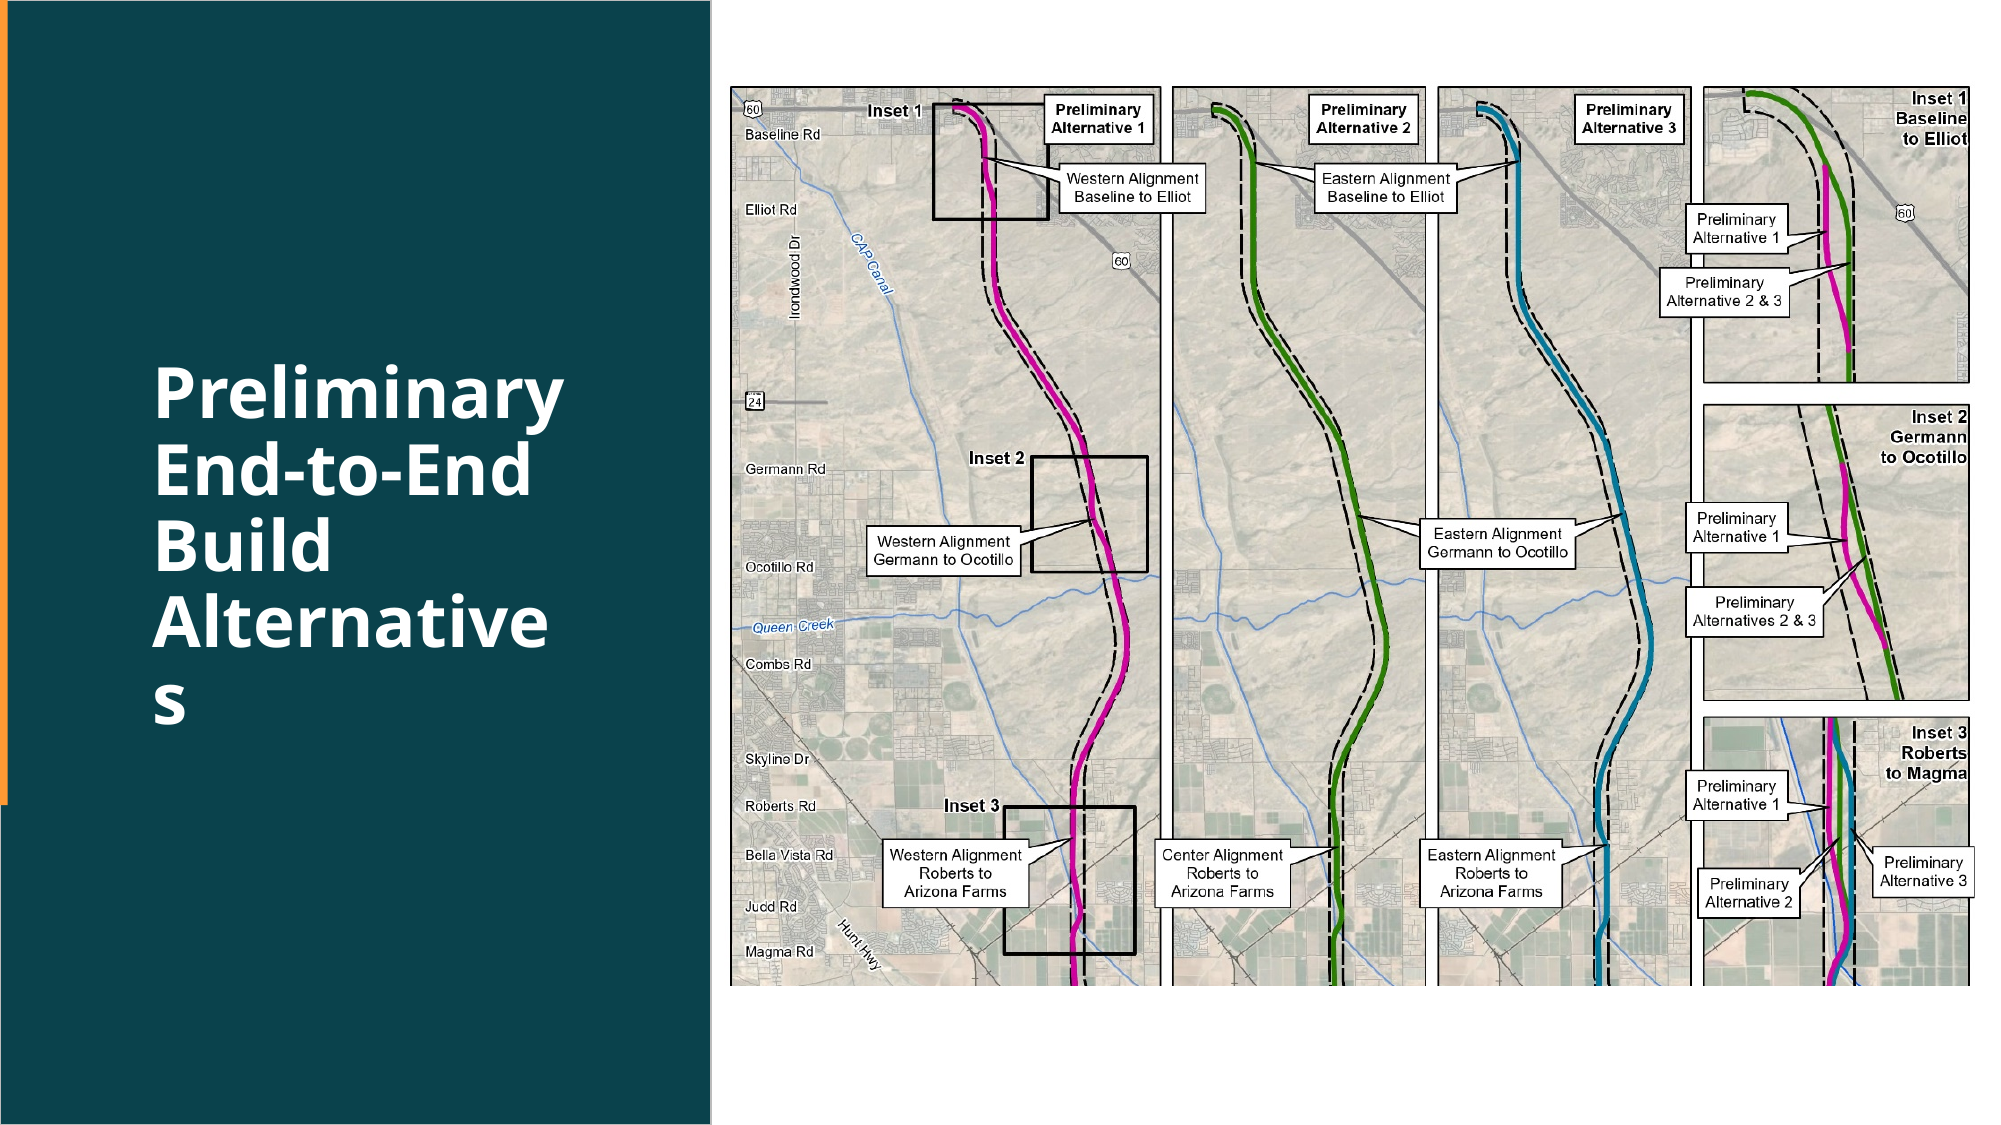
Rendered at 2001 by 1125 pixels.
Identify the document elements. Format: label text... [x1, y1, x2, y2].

title Preliminary End-to-End Build Alternatives [137, 81, 598, 1016]
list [724, 81, 1975, 986]
